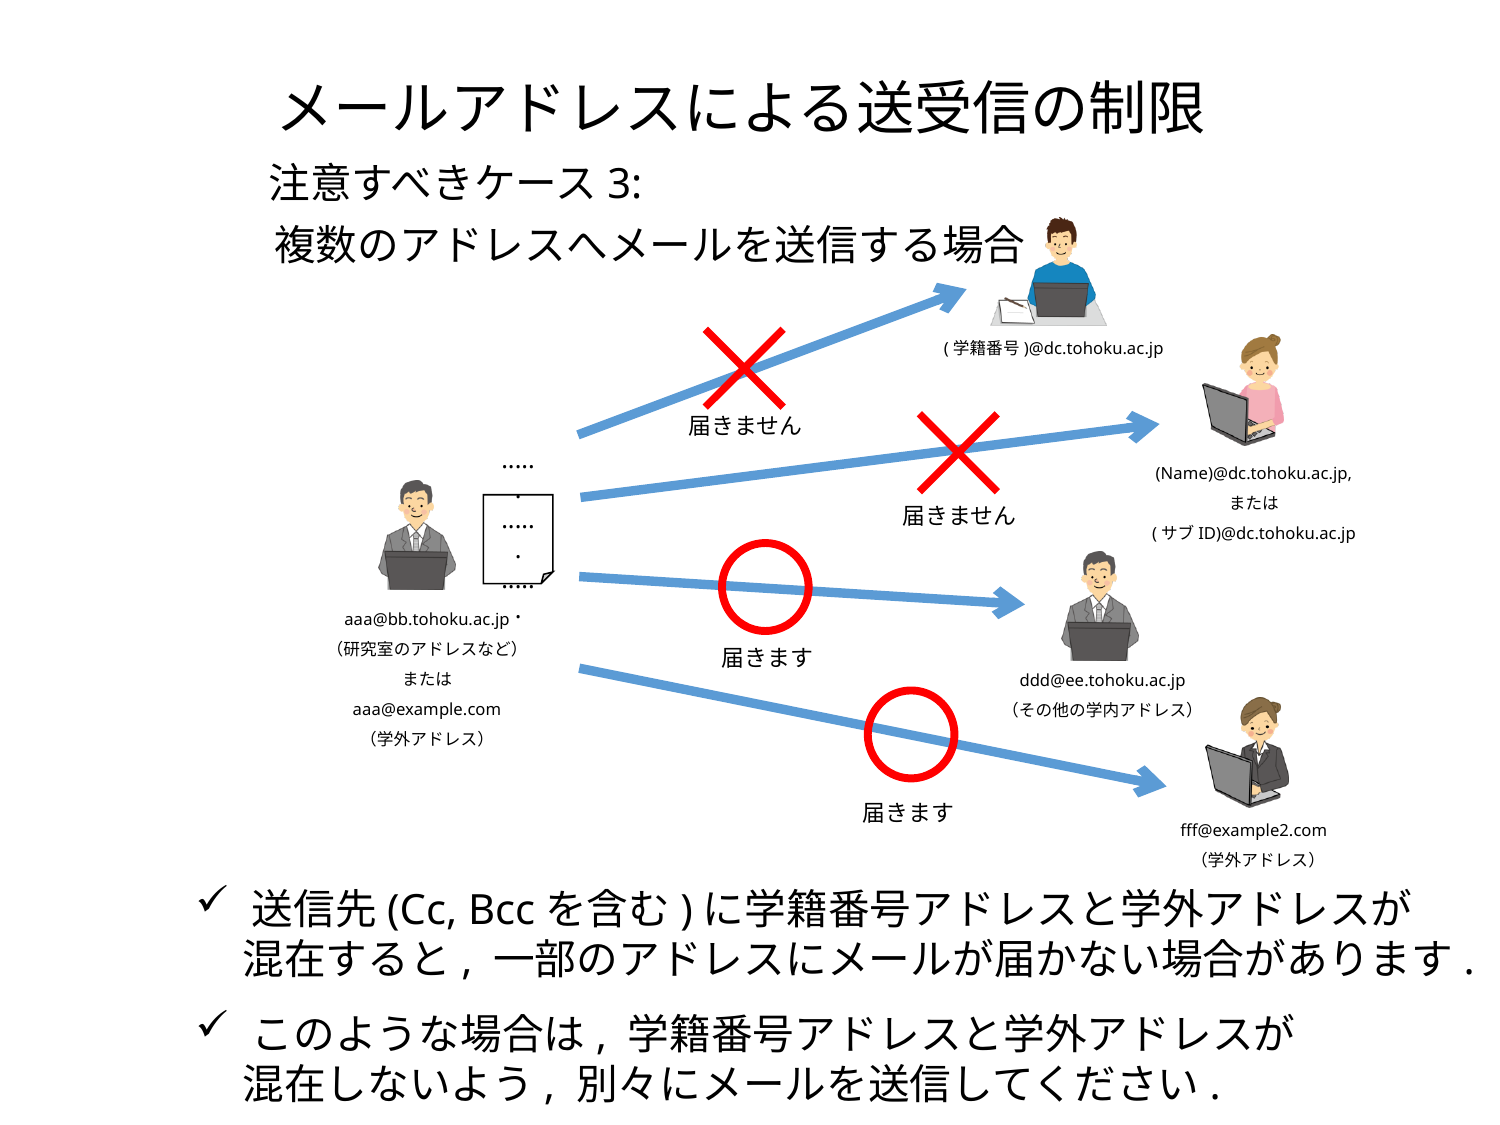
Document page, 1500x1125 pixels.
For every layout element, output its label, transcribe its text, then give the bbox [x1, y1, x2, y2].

picture [1204, 697, 1289, 809]
picture [378, 480, 456, 590]
text_box fff@example2.com （学外アドレス） [1160, 802, 1348, 878]
text_box 送信先(Cc, Bccを含む)に学籍番号アドレスと学外アドレスが 混在すると, 一部のアドレスにメールが届かない場合があります. このような場合は, 学籍番号アドレスと学外アドレスが 混在しないよう, 別々にメールを送信してください. [180, 875, 1490, 1116]
picture [1202, 334, 1284, 446]
text_box [718, 538, 812, 576]
text_box ddd@ee.tohoku.ac.jp （その他の学内アドレス） [984, 652, 1221, 728]
text_box (学籍番号)@dc.tohoku.ac.jp [967, 321, 1200, 366]
picture [990, 217, 1107, 326]
text_box 複数のアドレスへメールを送信する場合 [259, 211, 1041, 277]
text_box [580, 423, 1160, 498]
text_box (Name)@dc.tohoku.ac.jp, または (サブID)@dc.tohoku.ac.jp [1098, 445, 1410, 551]
text_box [720, 605, 810, 636]
text_box 注意すべきケース3: [253, 149, 658, 215]
text_box メールアドレスによる送受信の制限 [260, 63, 1221, 149]
text_box 届きます [826, 787, 992, 834]
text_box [577, 289, 967, 435]
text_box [579, 576, 1025, 605]
text_box 届きません [859, 498, 1060, 537]
text_box 届きます [684, 622, 851, 668]
text_box aaa@bb.tohoku.ac.jp （研究室のアドレスなど） または aaa@example.com （学外アドレス） [311, 591, 544, 757]
picture [1061, 551, 1139, 661]
text_box ...... ...... ...... [482, 493, 557, 585]
text_box [982, 410, 1001, 423]
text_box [579, 668, 1167, 787]
